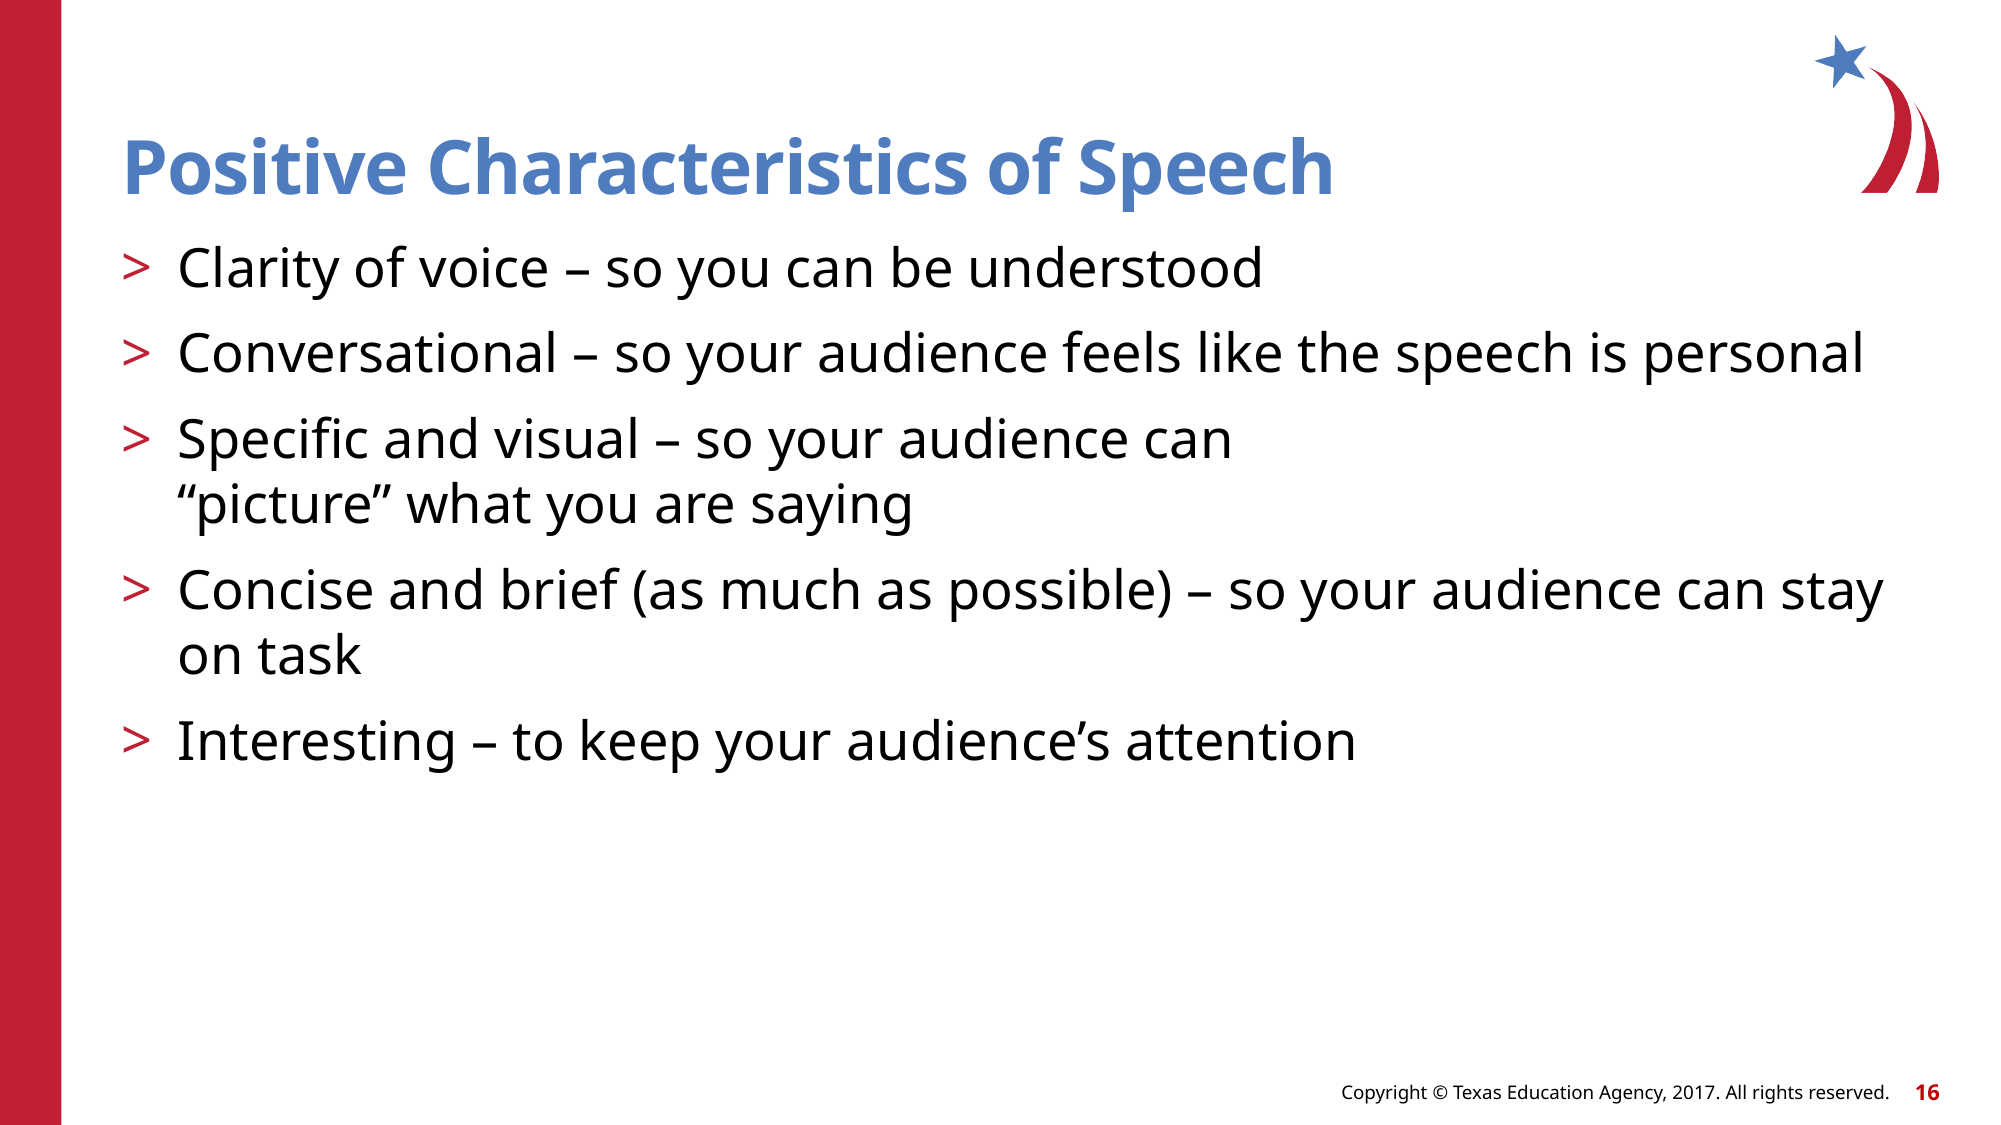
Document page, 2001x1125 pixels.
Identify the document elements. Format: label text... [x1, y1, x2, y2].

list Clarity of voice – so you can be understood Conversational – so your audience feels like the speech is personal Specific and visual – so your audience can “picture” what you are saying Concise and brief (as much as possible) – so your audience can stay on task Interesting – to keep your audience’s attention [121, 233, 1936, 1010]
title Positive Characteristics of Speech [121, 66, 1772, 211]
picture [1814, 34, 1939, 193]
